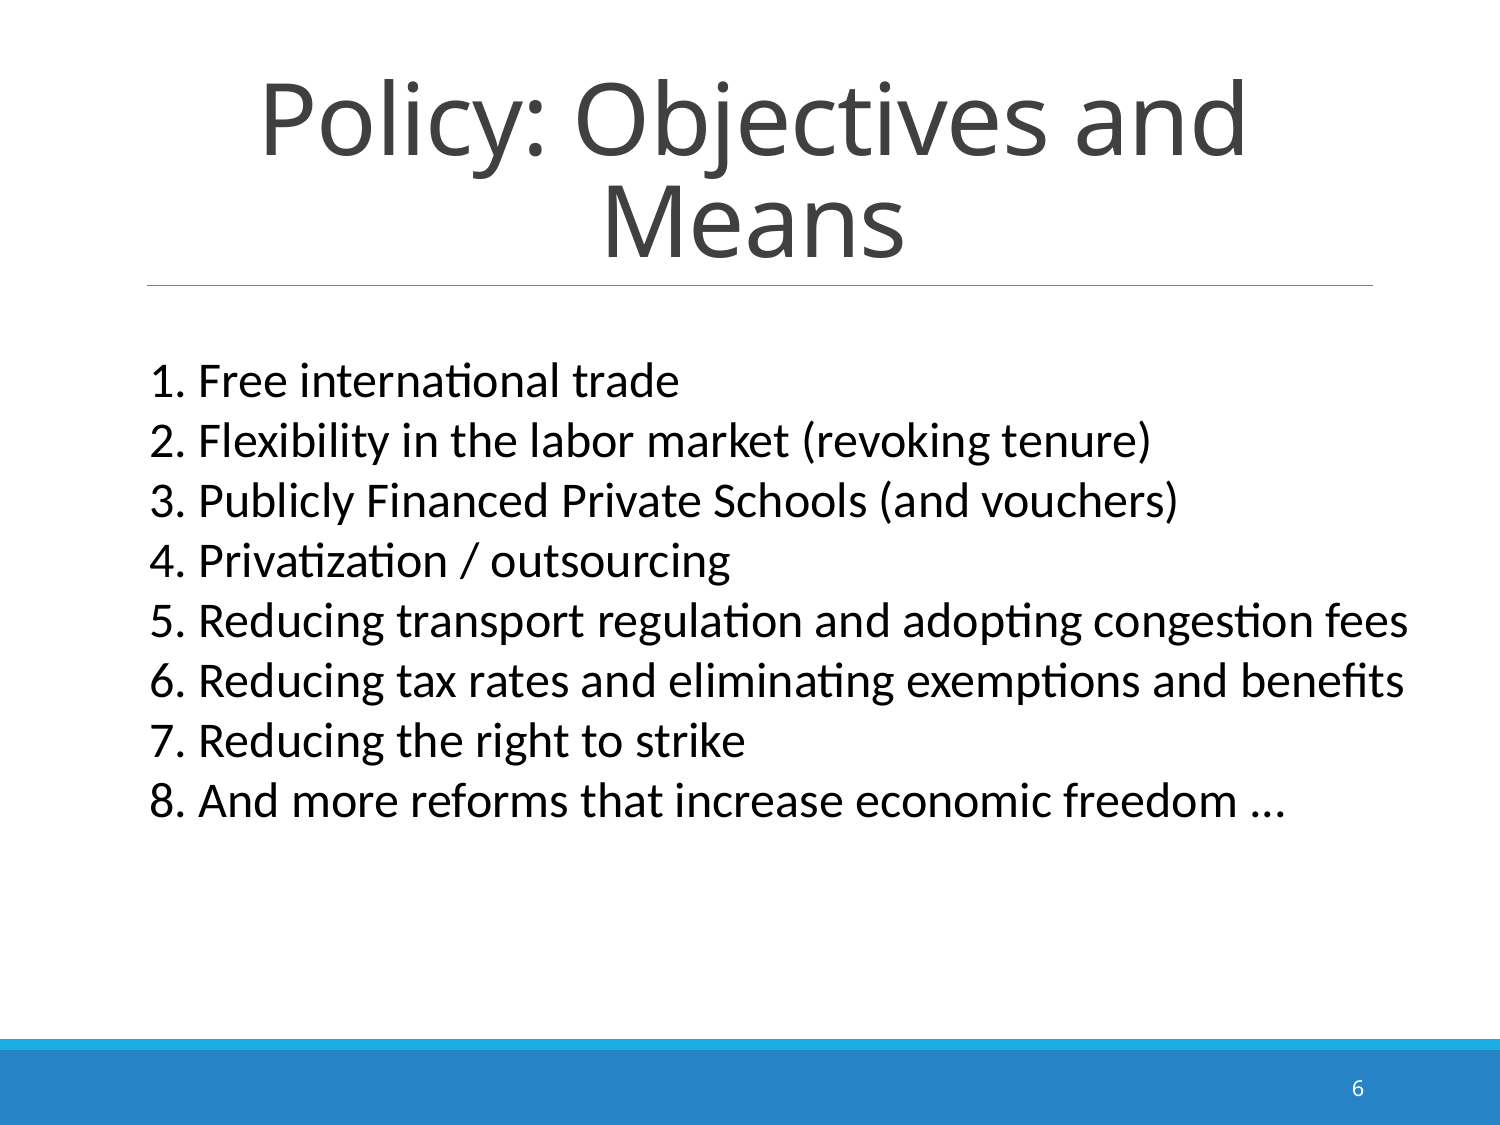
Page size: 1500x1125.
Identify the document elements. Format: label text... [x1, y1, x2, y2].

title Policy: Objectives and Means [135, 47, 1373, 285]
slide_number 6 [1218, 1059, 1380, 1120]
text_box 1. Free international trade 2. Flexibility in the labor market (revoking tenure) 3. Publicly Financed Private Schools (and vouchers) 4. Privatization / outsourcing 5. Reducing transport regulation and adopting congestion fees 6. Reducing tax rates and eliminating exemptions and benefits 7. Reducing the right to strike 8. And more reforms that increase economic freedom ... [135, 340, 1431, 835]
